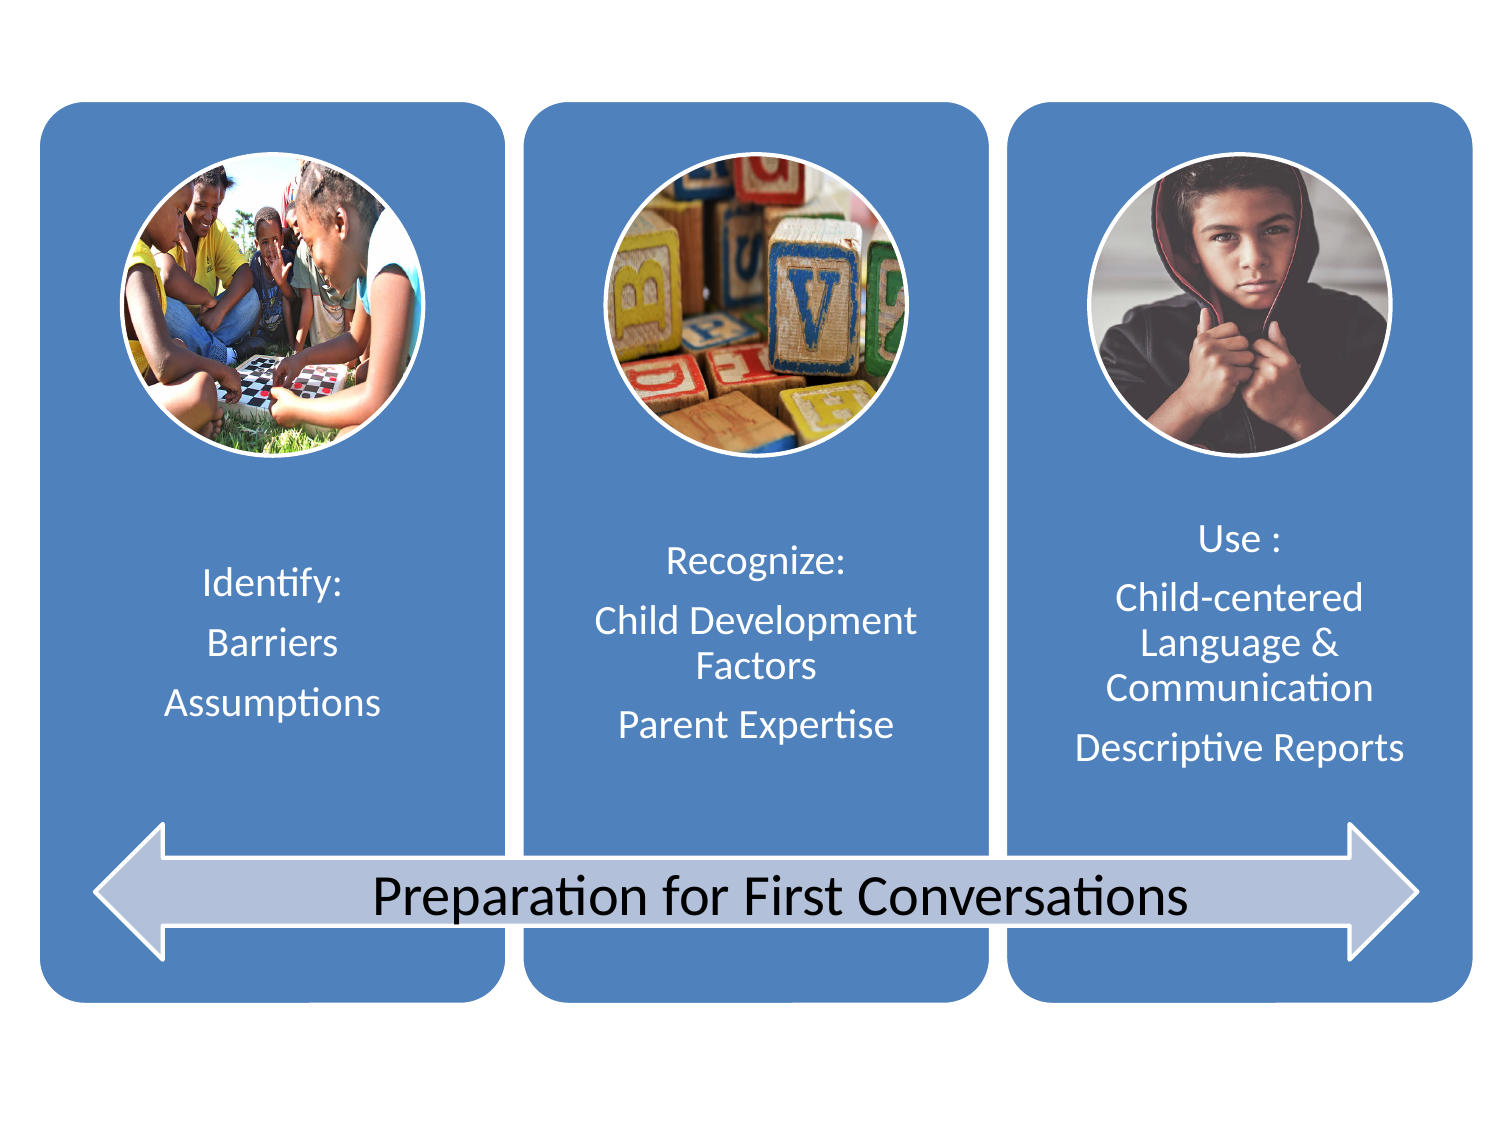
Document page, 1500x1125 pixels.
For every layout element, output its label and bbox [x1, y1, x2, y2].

list [37, 99, 1476, 1006]
